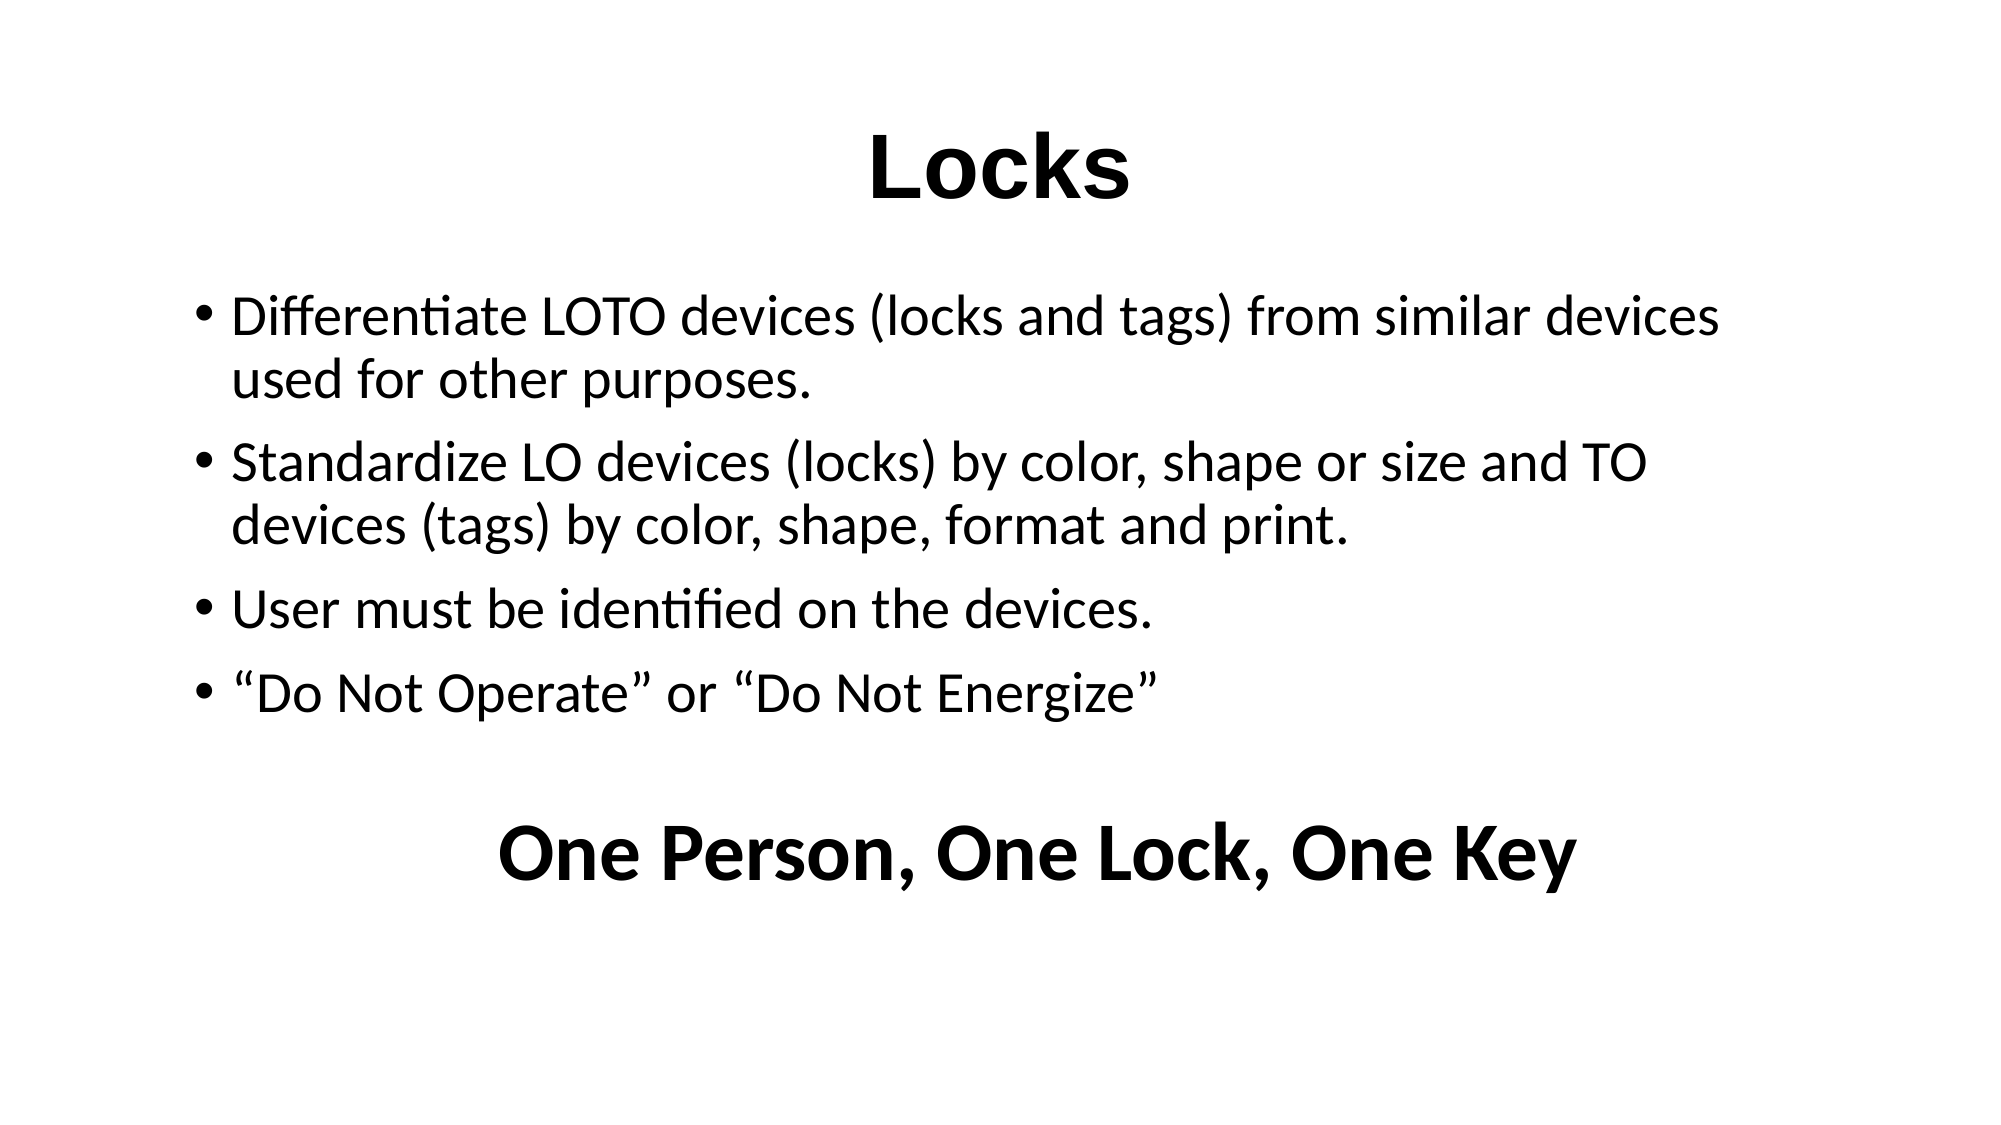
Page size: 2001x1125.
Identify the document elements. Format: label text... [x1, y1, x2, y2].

title Locks [137, 59, 1863, 278]
text_box One Person, One Lock, One Key [483, 789, 1594, 905]
list Differentiate LOTO devices (locks and tags) from similar devices used for other purposes. Standardize LO devices (locks) by color, shape or size and TO devices (tags) by color, shape, format and print. User must be identified on the devices. “Do Not Operate” or “Do Not Energize” [179, 277, 1761, 978]
